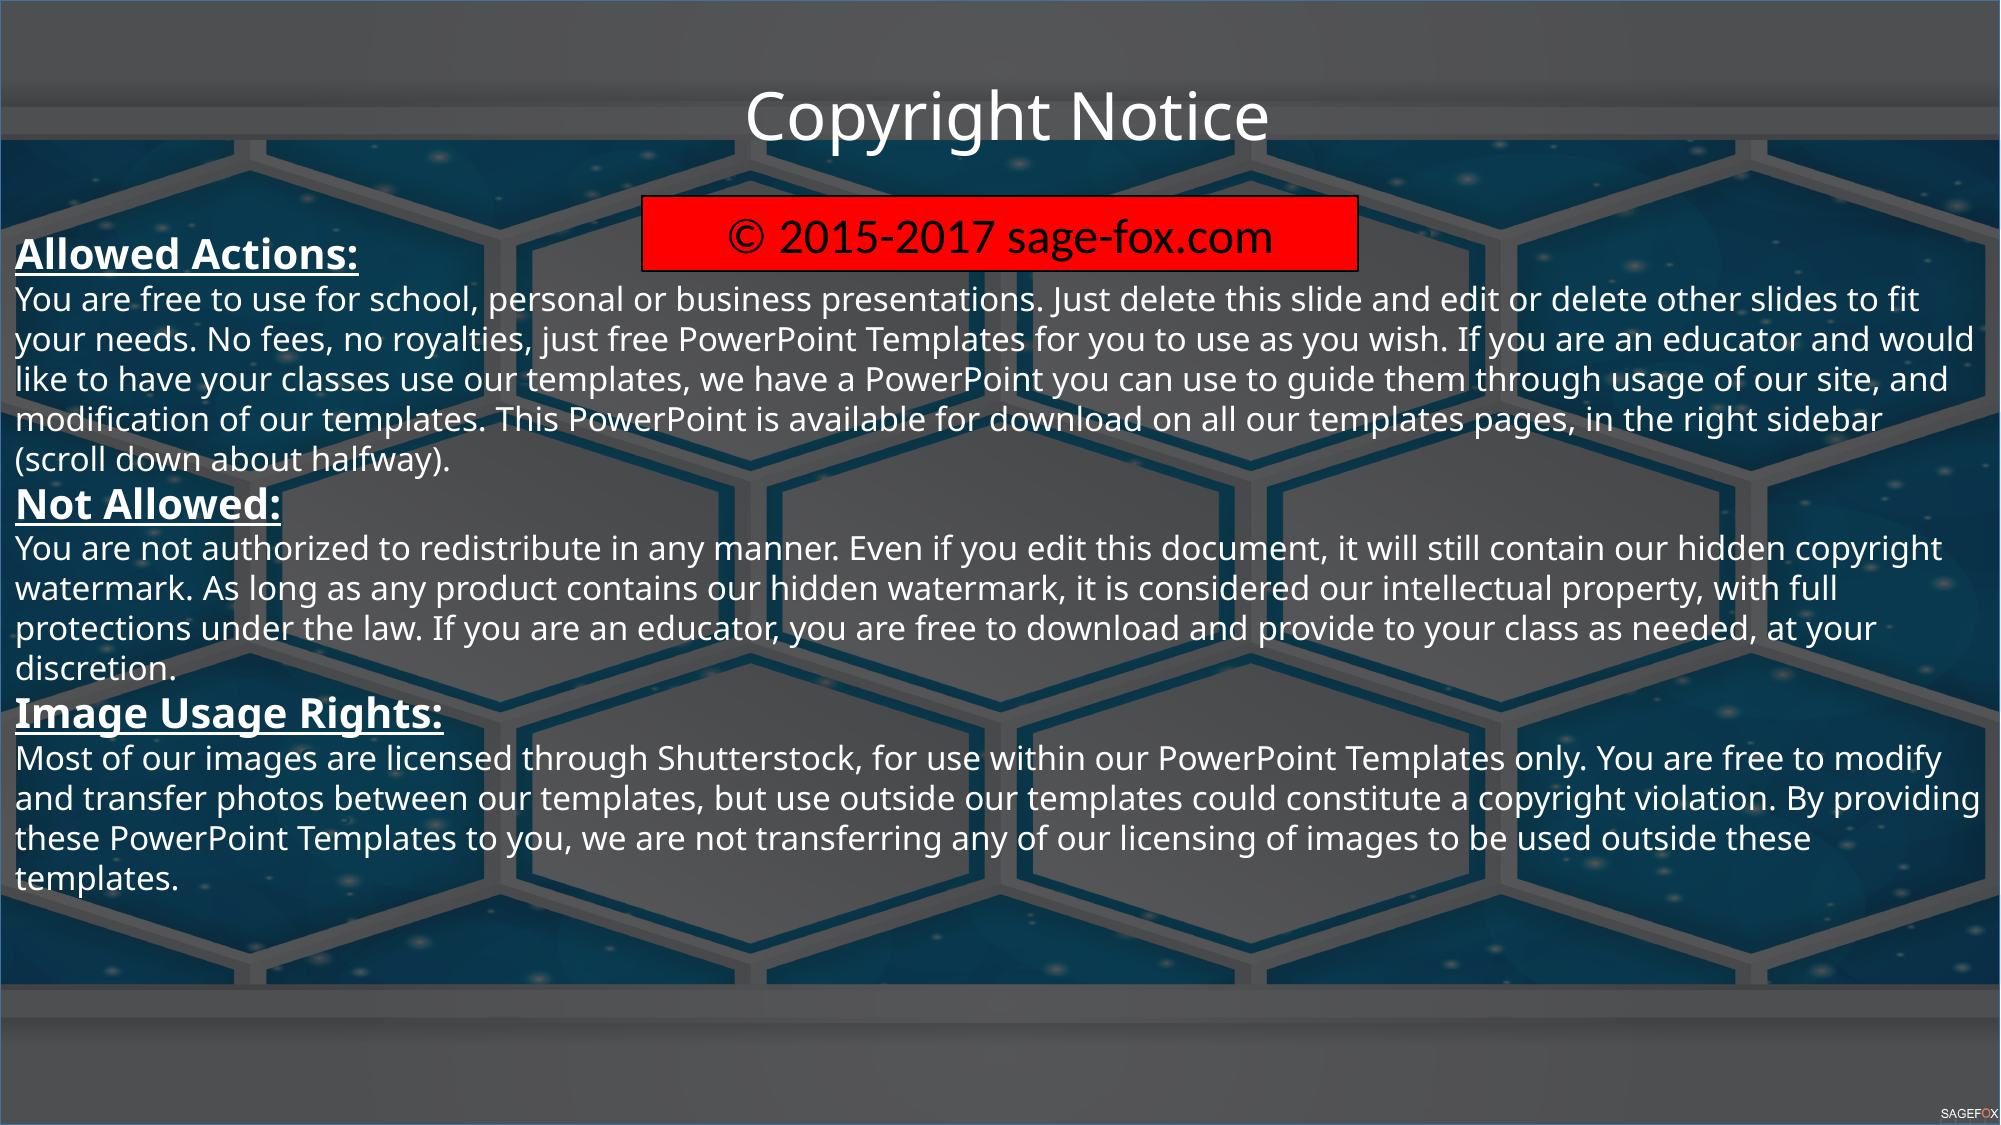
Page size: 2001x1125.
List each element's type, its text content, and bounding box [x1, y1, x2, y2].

title Copyright Notice [493, 60, 1524, 178]
text_box © 2015-2017 sage-fox.com [641, 196, 1358, 272]
text_box Allowed Actions: You are free to use for school, personal or business presentations. Just delete this slide and edit or delete other slides to fit your needs. No fees, no royalties, just free PowerPoint Templates for you to use as you wish. If you are an educator and would like to have your classes use our templates, we have a PowerPoint you can use to guide them through usage of our site, and modification of our templates. This PowerPoint is available for download on all our templates pages, in the right sidebar (scroll down about halfway). Not Allowed: You are not authorized to redistribute in any manner. Even if you edit this document, it will still contain our hidden copyright watermark. As long as any product contains our hidden watermark, it is considered our intellectual property, with full protections under the law. If you are an educator, you are free to download and provide to your class as needed, at your discretion. Image Usage Rights: Most of our images are licensed through Shutterstock, for use within our PowerPoint Templates only. You are free to modify and transfer photos between our templates, but use outside our templates could constitute a copyright violation. By providing these PowerPoint Templates to you, we are not transferring any of our licensing of images to be used outside these templates. [0, 0, 2000, 1125]
